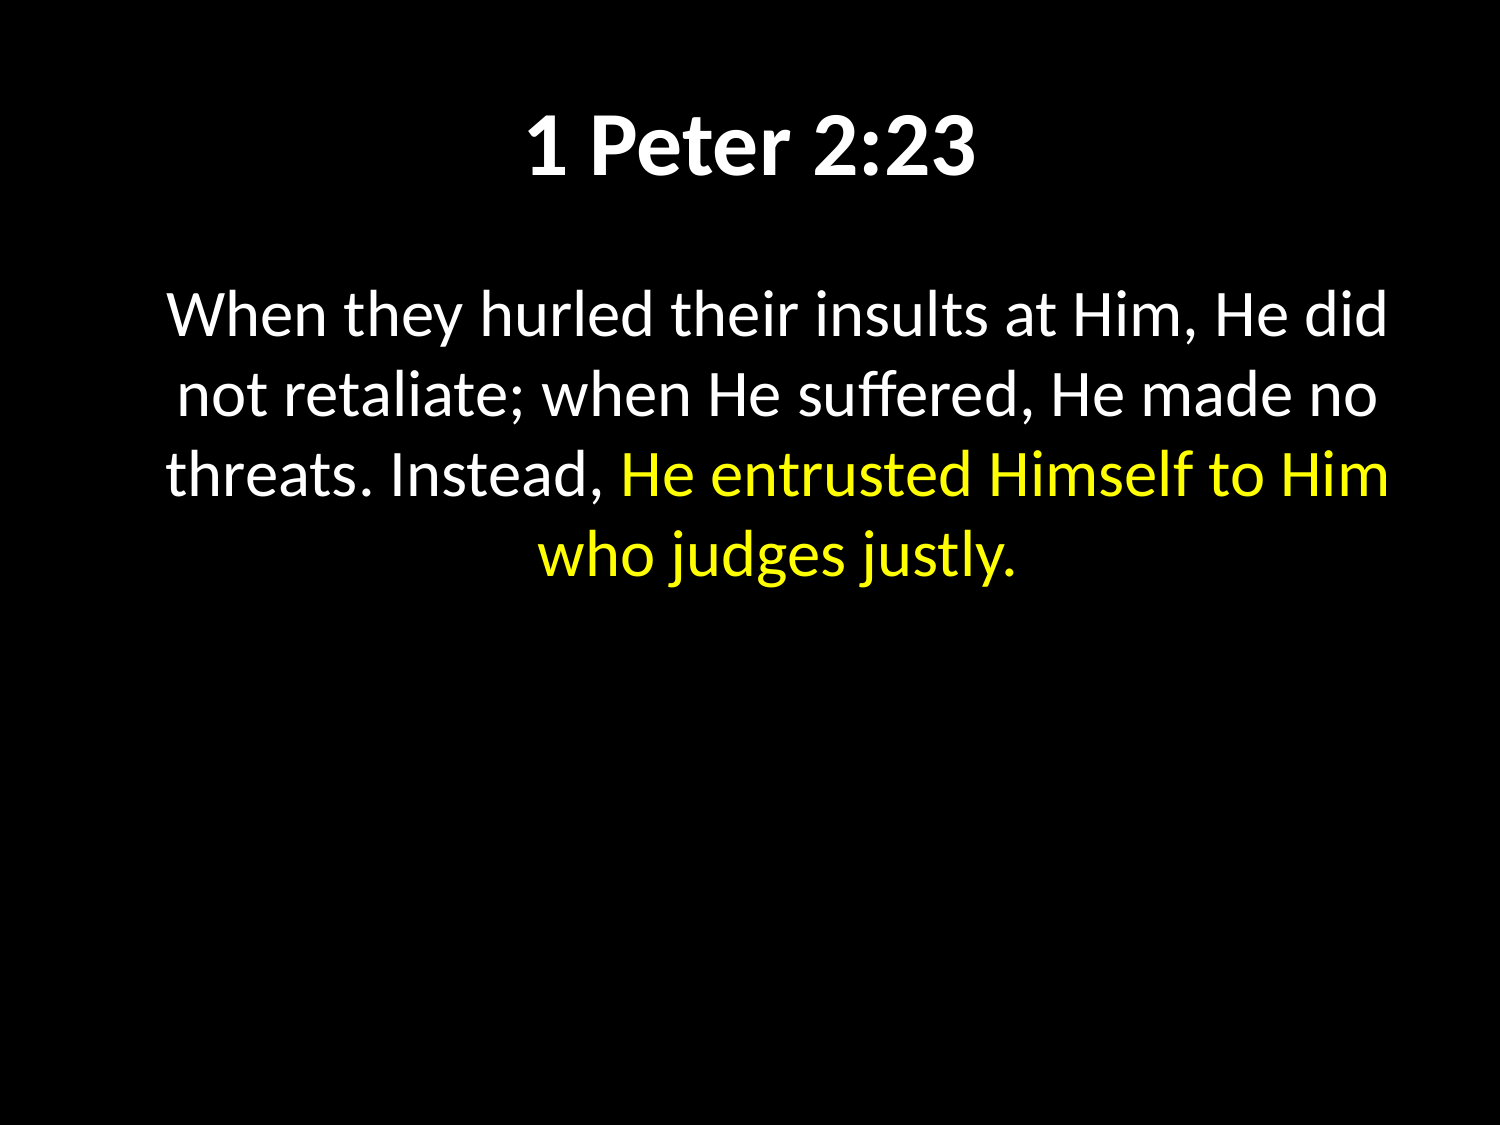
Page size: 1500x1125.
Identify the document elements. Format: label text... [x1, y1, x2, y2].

title 1 Peter 2:23 [75, 45, 1425, 233]
list When they hurled their insults at Him, He did not retaliate; when He suffered, He made no threats. Instead, He entrusted Himself to Him who judges justly. [75, 262, 1425, 1005]
